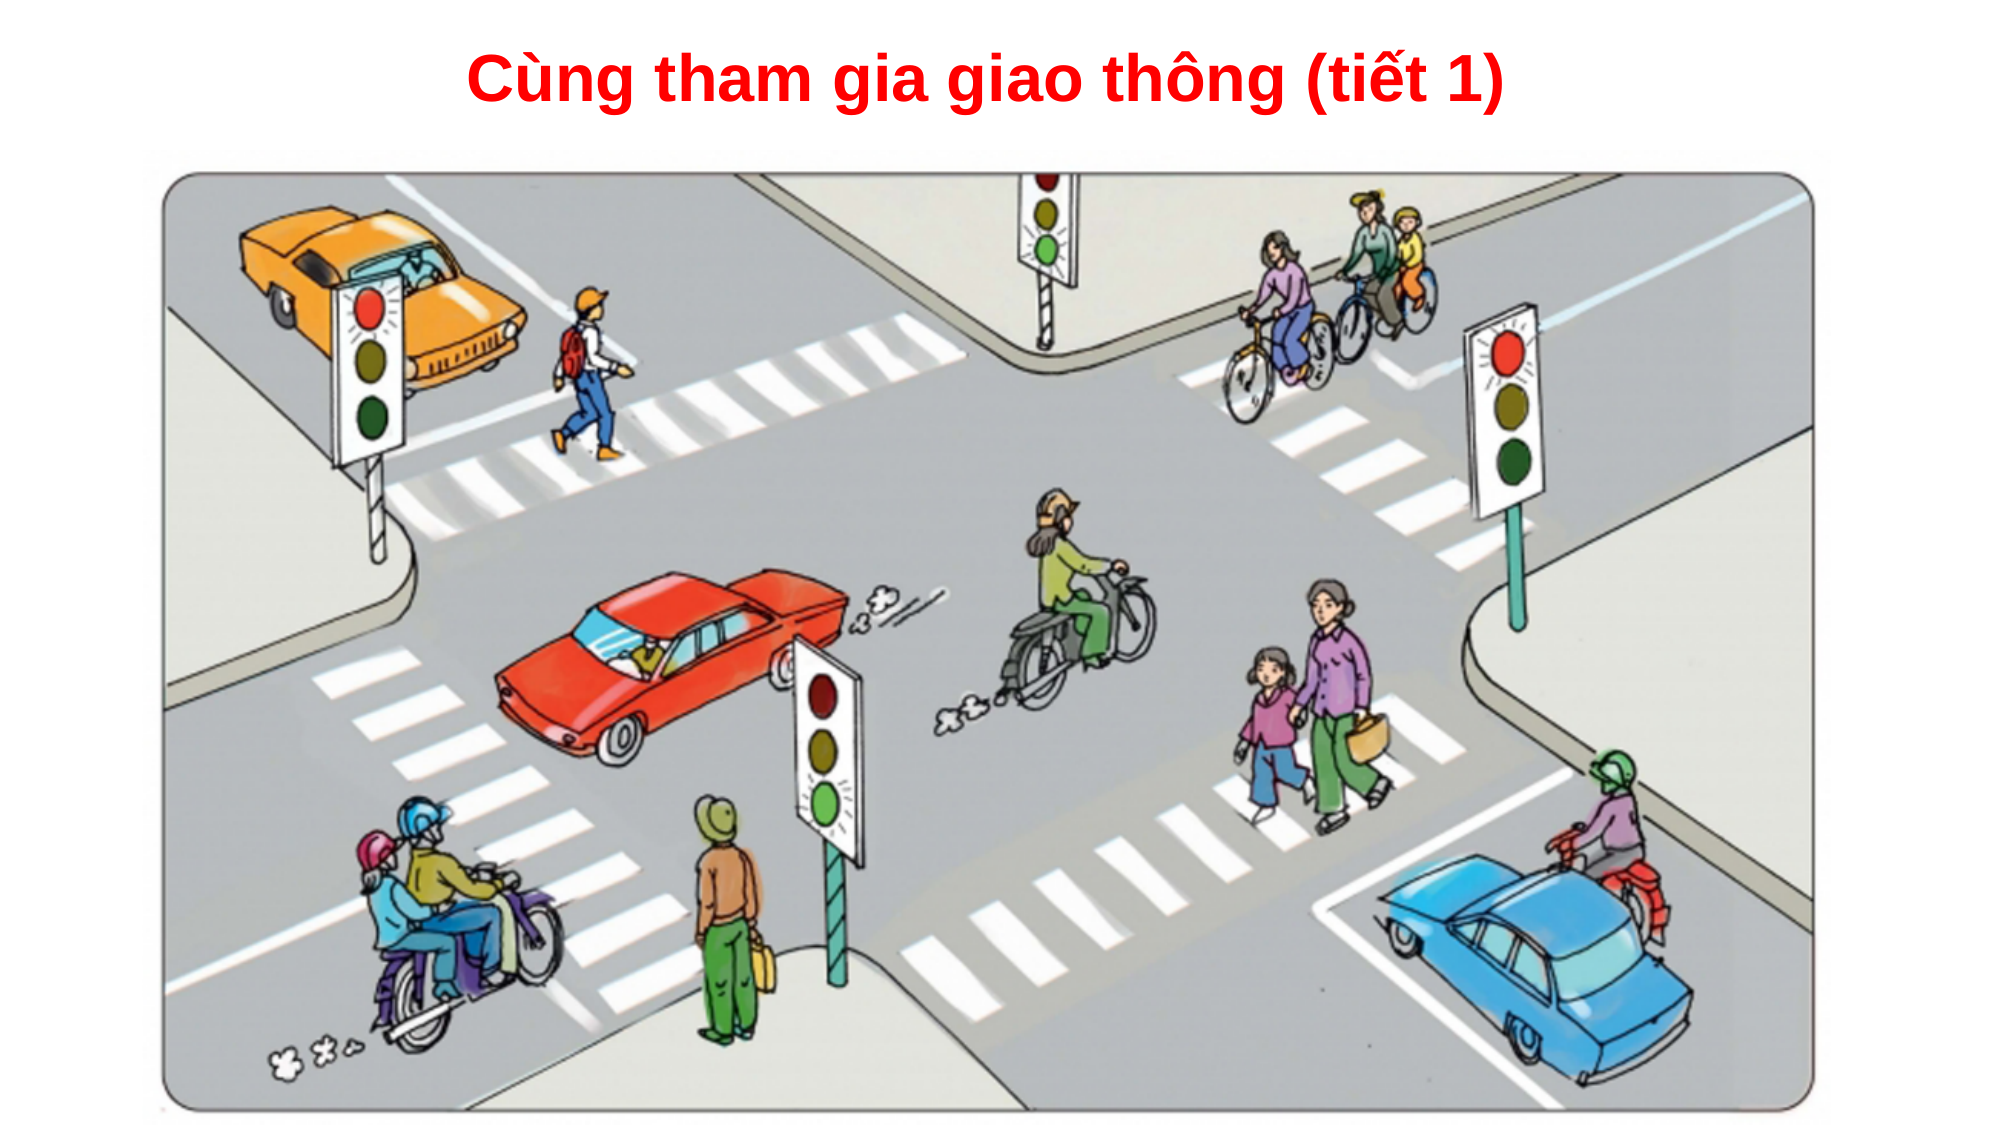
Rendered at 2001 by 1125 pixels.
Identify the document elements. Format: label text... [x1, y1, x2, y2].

text_box Cùng tham gia giao thông (tiết 1) [364, 2, 1609, 148]
picture [142, 150, 1831, 1125]
